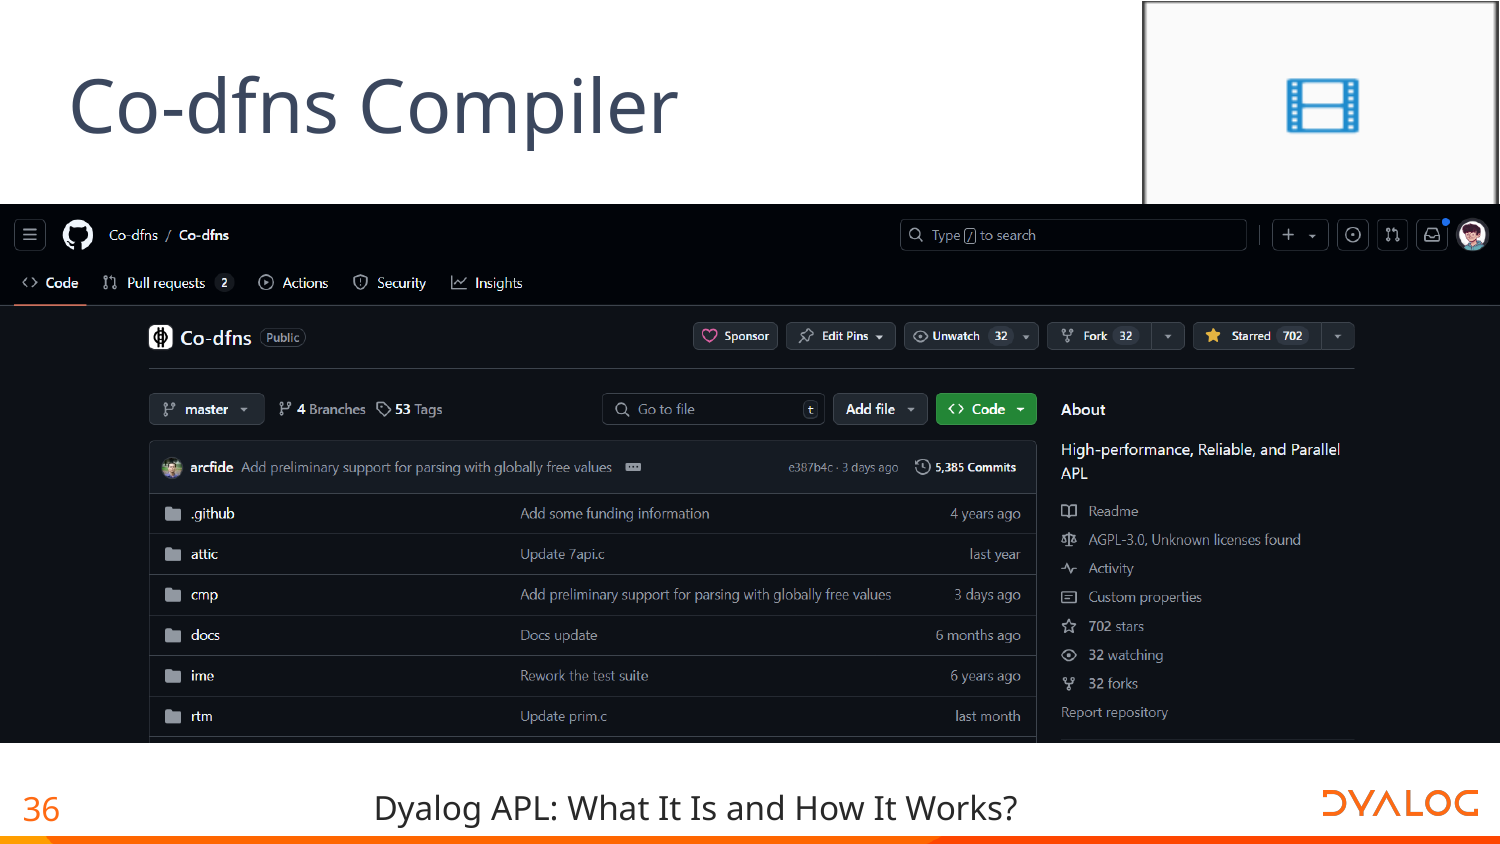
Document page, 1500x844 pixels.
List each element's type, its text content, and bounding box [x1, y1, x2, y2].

picture [0, 836, 1500, 844]
title Co-dfns Compiler [53, 43, 1129, 157]
picture [1323, 790, 1478, 816]
picture [0, 204, 1500, 743]
